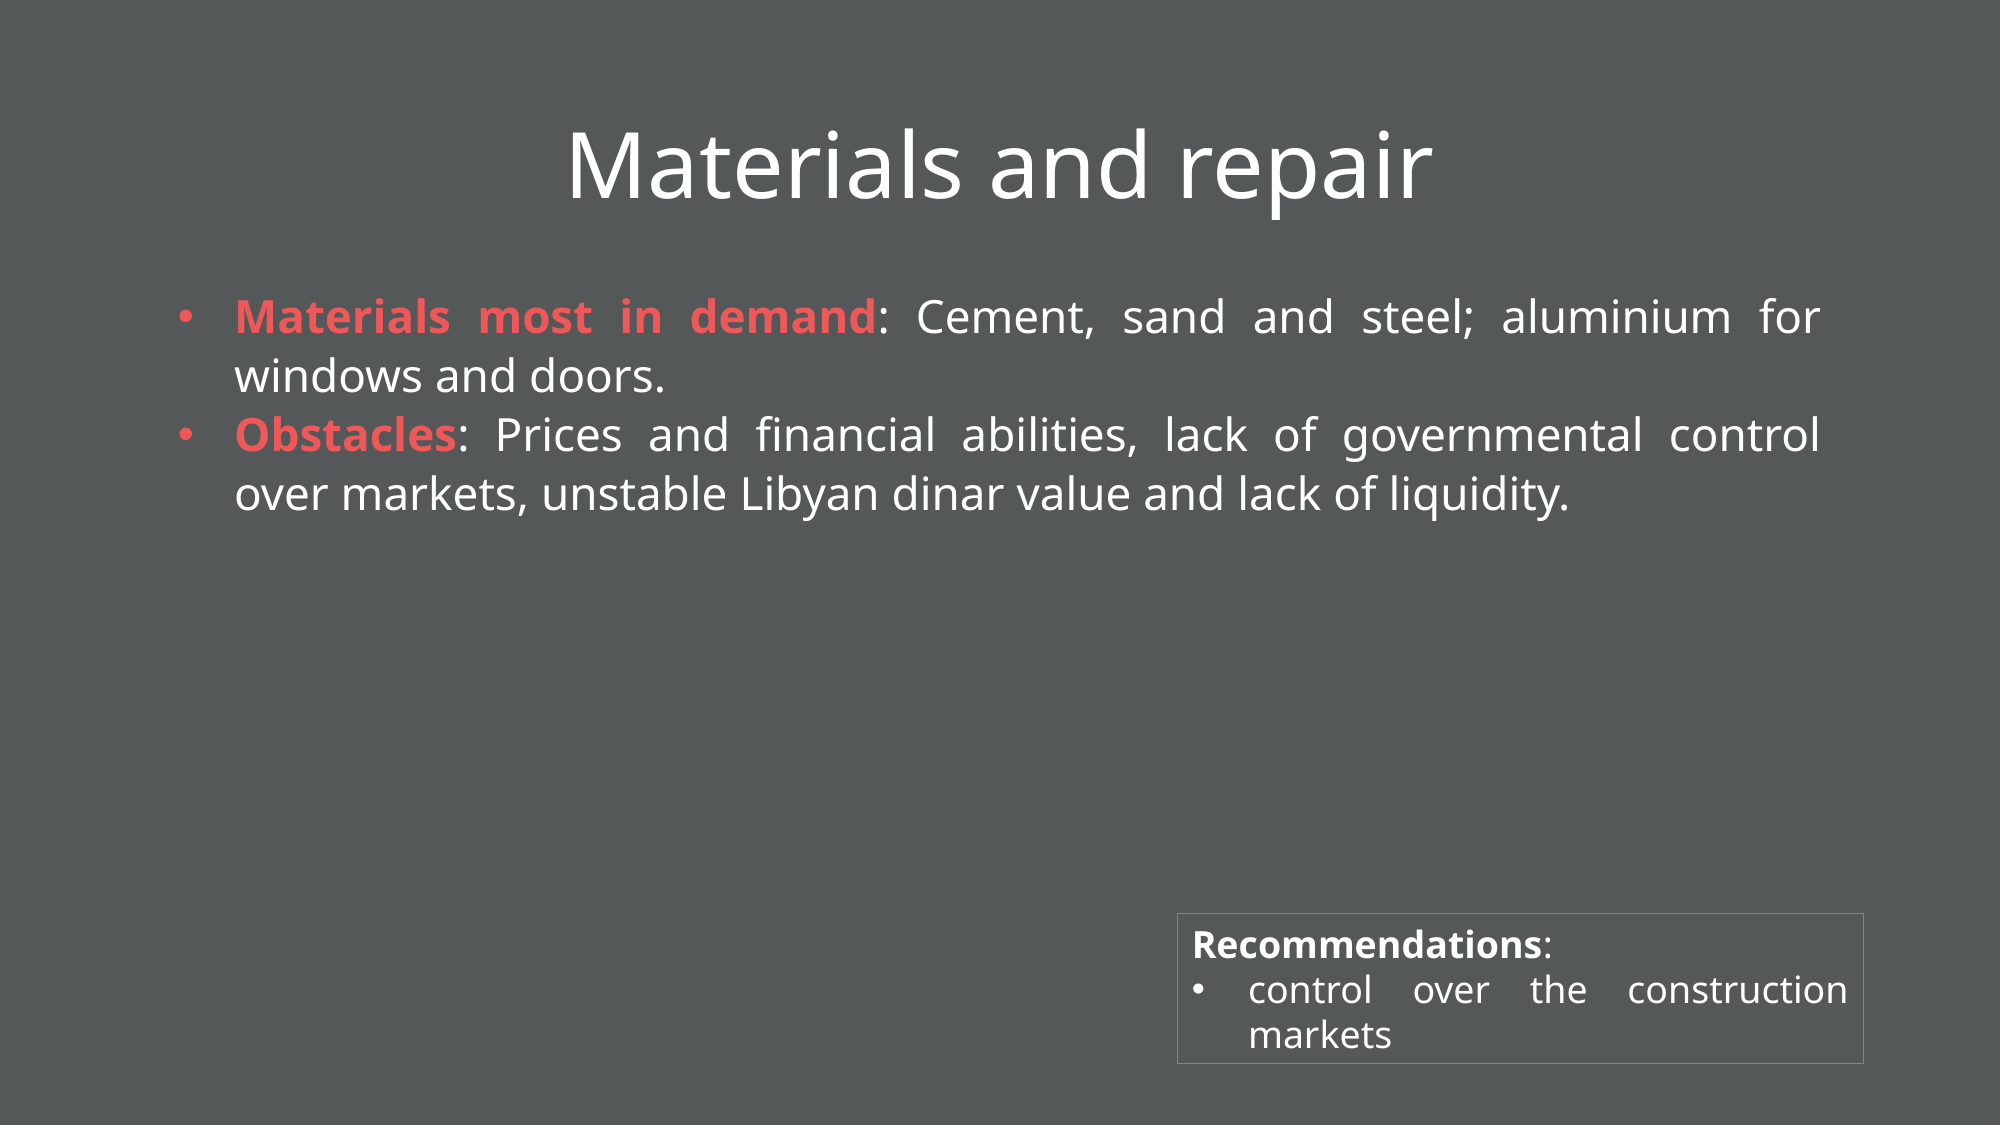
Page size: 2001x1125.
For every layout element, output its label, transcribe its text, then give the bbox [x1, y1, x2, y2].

text_box Materials most in demand: Cement, sand and steel; aluminium for windows and doors. Obstacles: Prices and financial abilities, lack of governmental control over markets, unstable Libyan dinar value and lack of liquidity. [162, 276, 1837, 688]
text_box Recommendations: control over the construction markets [1177, 913, 1864, 1064]
title Materials and repair [137, 59, 1863, 278]
